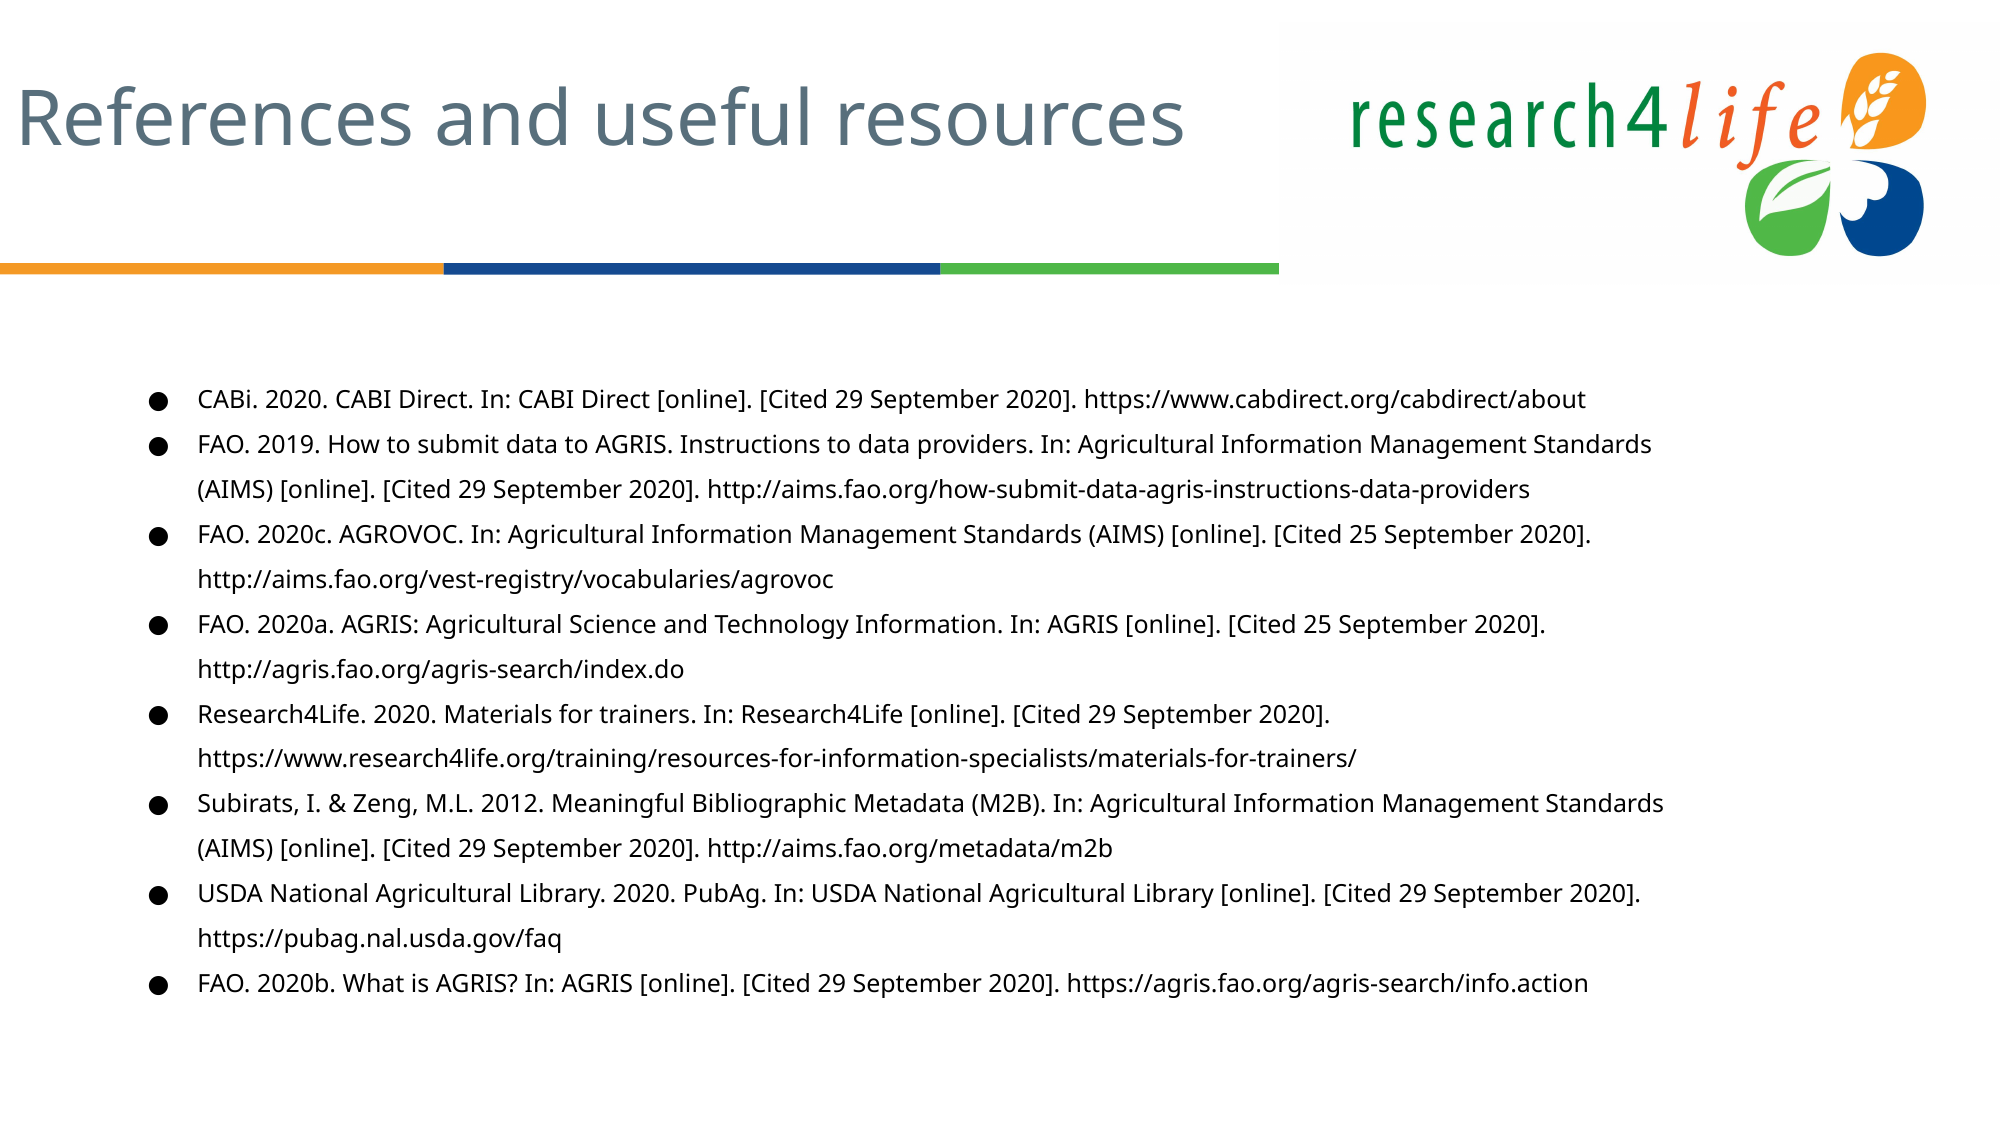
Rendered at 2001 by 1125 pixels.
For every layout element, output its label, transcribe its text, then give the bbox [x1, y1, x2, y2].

list CABi. 2020. CABI Direct. In: CABI Direct [online]. [Cited 29 September 2020]. https://www.cabdirect.org/cabdirect/about FAO. 2019. How to submit data to AGRIS. Instructions to data providers. In: Agricultural Information Management Standards (AIMS) [online]. [Cited 29 September 2020]. http://aims.fao.org/how-submit-data-agris-instructions-data-providers FAO. 2020c. AGROVOC. In: Agricultural Information Management Standards (AIMS) [online]. [Cited 25 September 2020]. http://aims.fao.org/vest-registry/vocabularies/agrovoc FAO. 2020a. AGRIS: Agricultural Science and Technology Information. In: AGRIS [online]. [Cited 25 September 2020]. http://agris.fao.org/agris-search/index.do Research4Life. 2020. Materials for trainers. In: Research4Life [online]. [Cited 29 September 2020]. https://www.research4life.org/training/resources-for-information-specialists/materials-for-trainers/ Subirats, I. & Zeng, M.L. 2012. Meaningful Bibliographic Metadata (M2B). In: Agricultural Information Management Standards (AIMS) [online]. [Cited 29 September 2020]. http://aims.fao.org/metadata/m2b USDA National Agricultural Library. 2020. PubAg. In: USDA National Agricultural Library [online]. [Cited 29 September 2020]. https://pubag.nal.usda.gov/faq FAO. 2020b. What is AGRIS? In: AGRIS [online]. [Cited 29 September 2020]. https://agris.fao.org/agris-search/info.action [107, 301, 1685, 1065]
title References and useful resources [0, 71, 1346, 250]
picture [1279, 22, 2000, 285]
